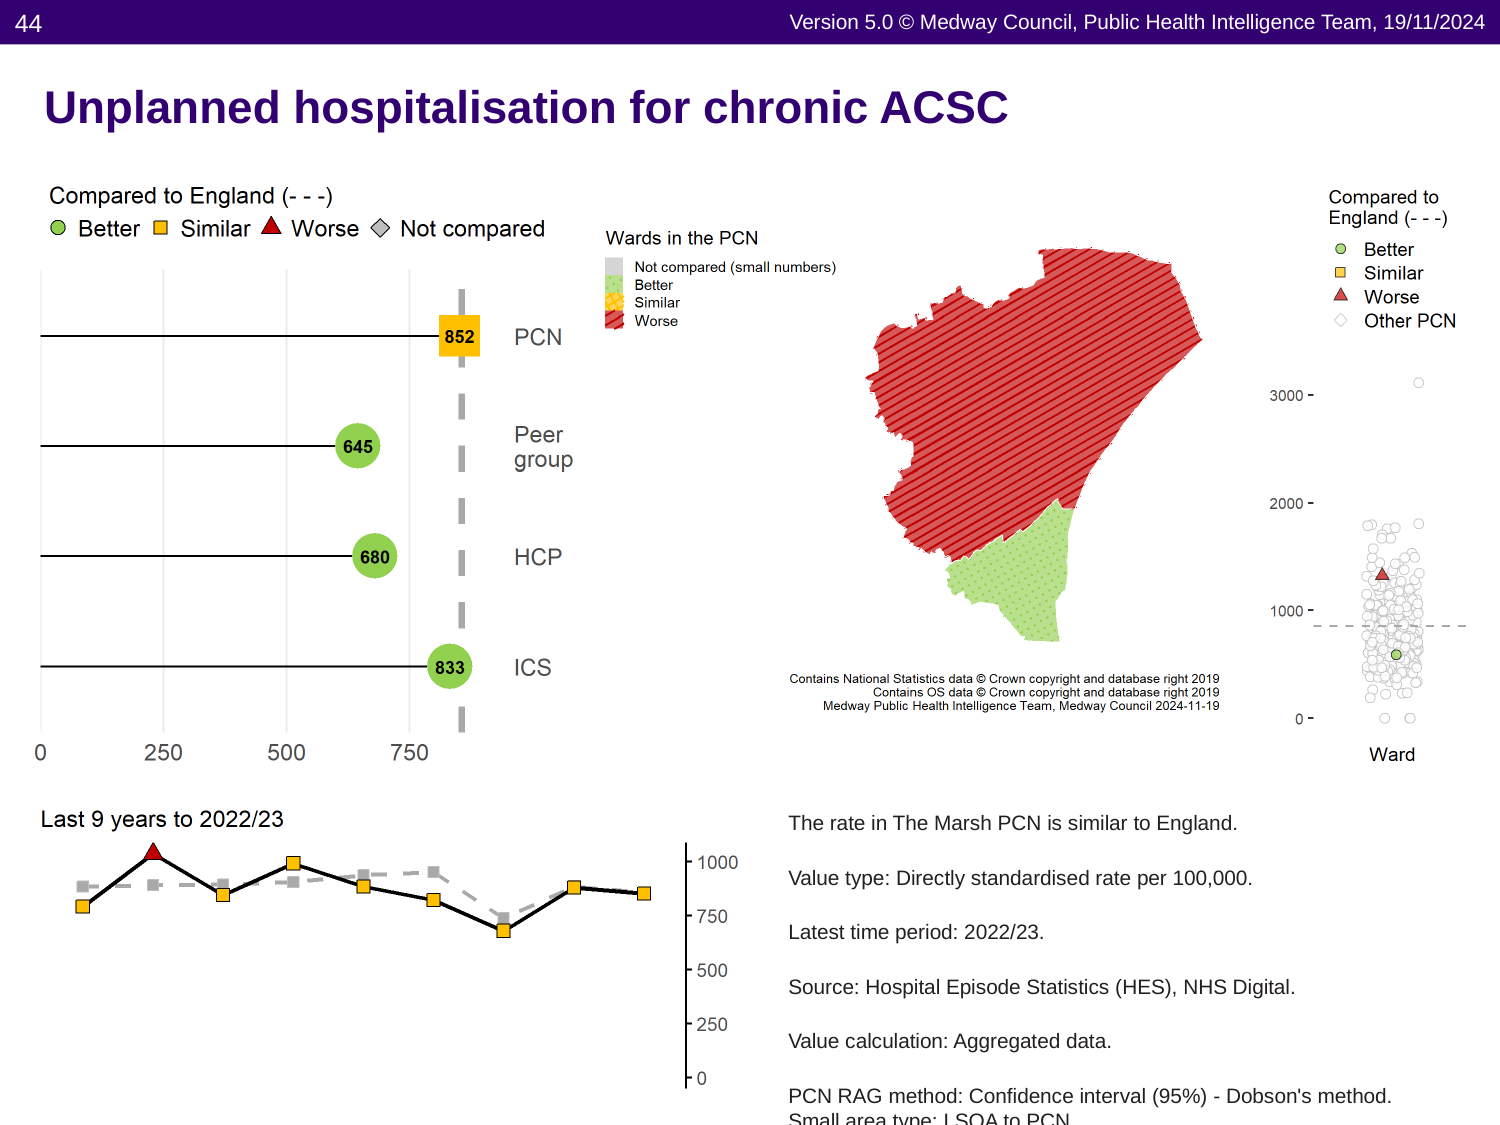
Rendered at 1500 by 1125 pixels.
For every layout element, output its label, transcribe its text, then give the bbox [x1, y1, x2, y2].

title Unplanned hospitalisation for chronic ACSC [29, 70, 1471, 138]
list Version 5.0 © Medway Council, Public Health Intelligence Team, 19/11/2024 [419, 0, 1500, 43]
list The rate in The Marsh PCN is similar to England. Value type: Directly standardised rate per 100,000. Latest time period: 2022/23. Source: Hospital Episode Statistics (HES), NHS Digital. Value calculation: Aggregated data. PCN RAG method: Confidence interval (95%) - Dobson's method. Small area type: LSOA to PCN. [773, 802, 1483, 1106]
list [29, 798, 751, 1107]
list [605, 164, 1221, 776]
list 44 [0, 0, 95, 95]
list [29, 164, 585, 776]
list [1233, 164, 1483, 776]
